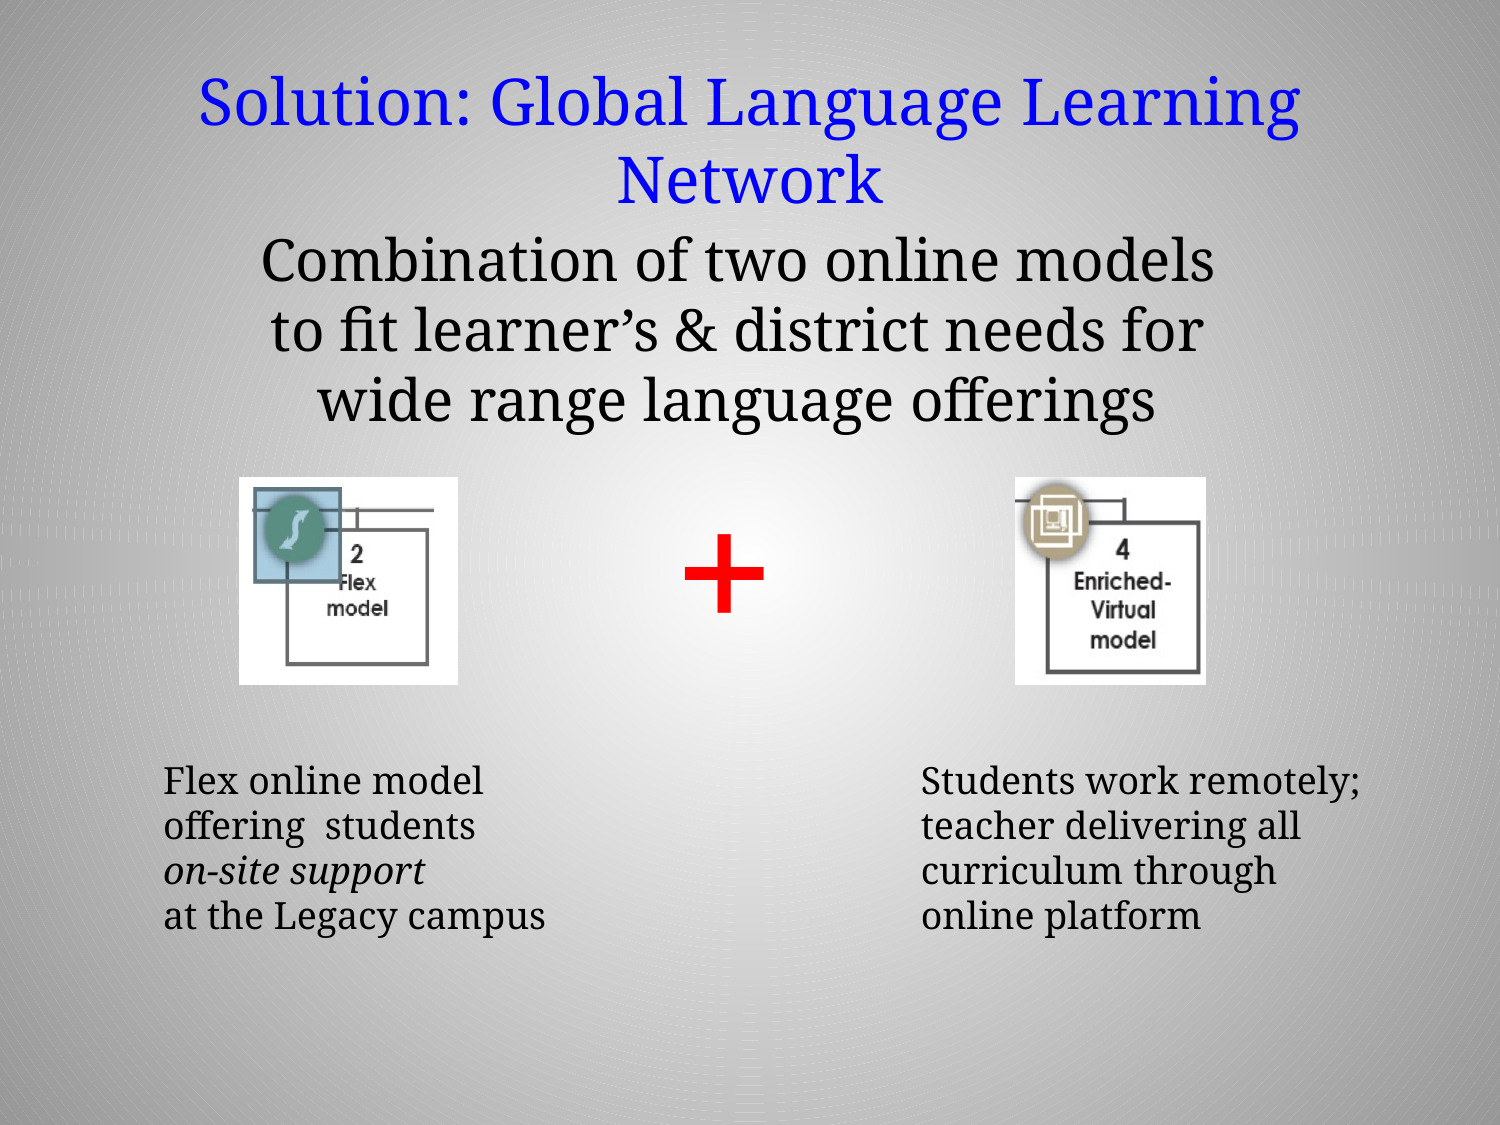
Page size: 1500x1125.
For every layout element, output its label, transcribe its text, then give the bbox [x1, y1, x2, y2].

text_box Students work remotely; teacher delivering all curriculum through online platform [906, 749, 1376, 945]
text_box + [641, 448, 810, 684]
picture [1015, 477, 1206, 685]
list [173, 477, 523, 685]
text_box Flex online model offering students on-site support at the Legacy campus [148, 749, 642, 945]
text_box Combination of two online models to fit learner’s & district needs for wide range language offerings [211, 215, 1264, 441]
title Solution: Global Language Learning Network [75, 45, 1425, 233]
